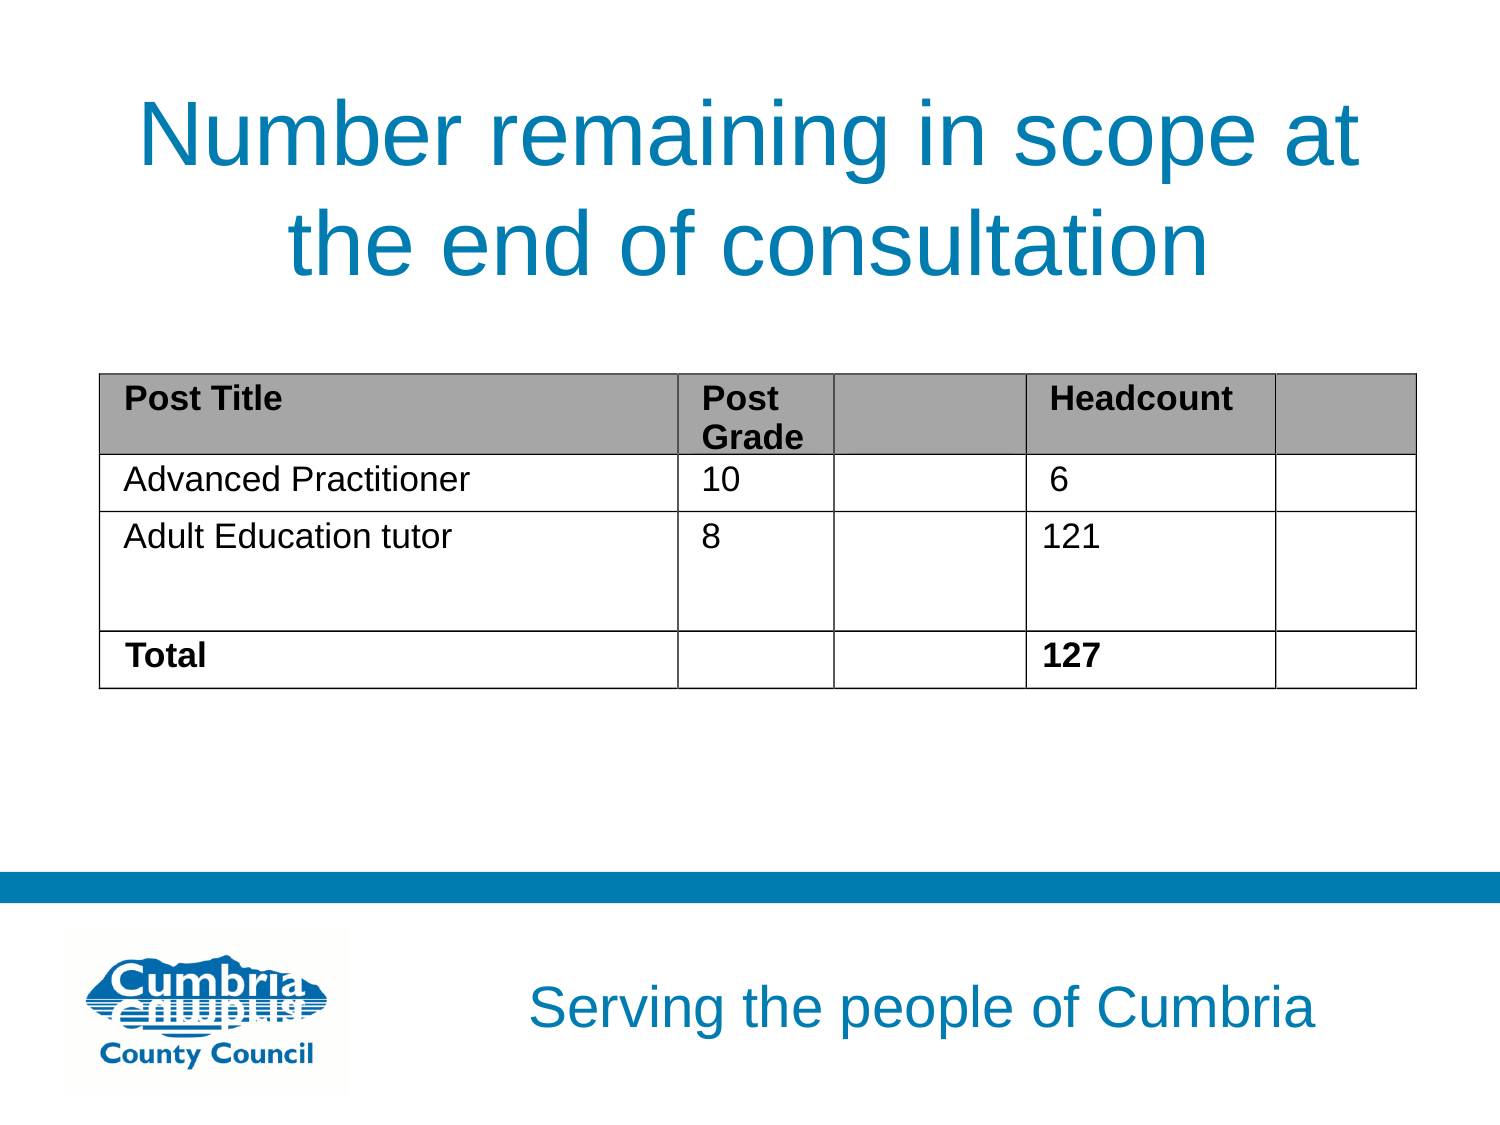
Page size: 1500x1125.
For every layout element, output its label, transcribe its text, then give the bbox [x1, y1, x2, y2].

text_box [0, 373, 1431, 739]
title Number remaining in scope at the end of consultation [112, 90, 1388, 278]
picture [64, 928, 348, 1096]
